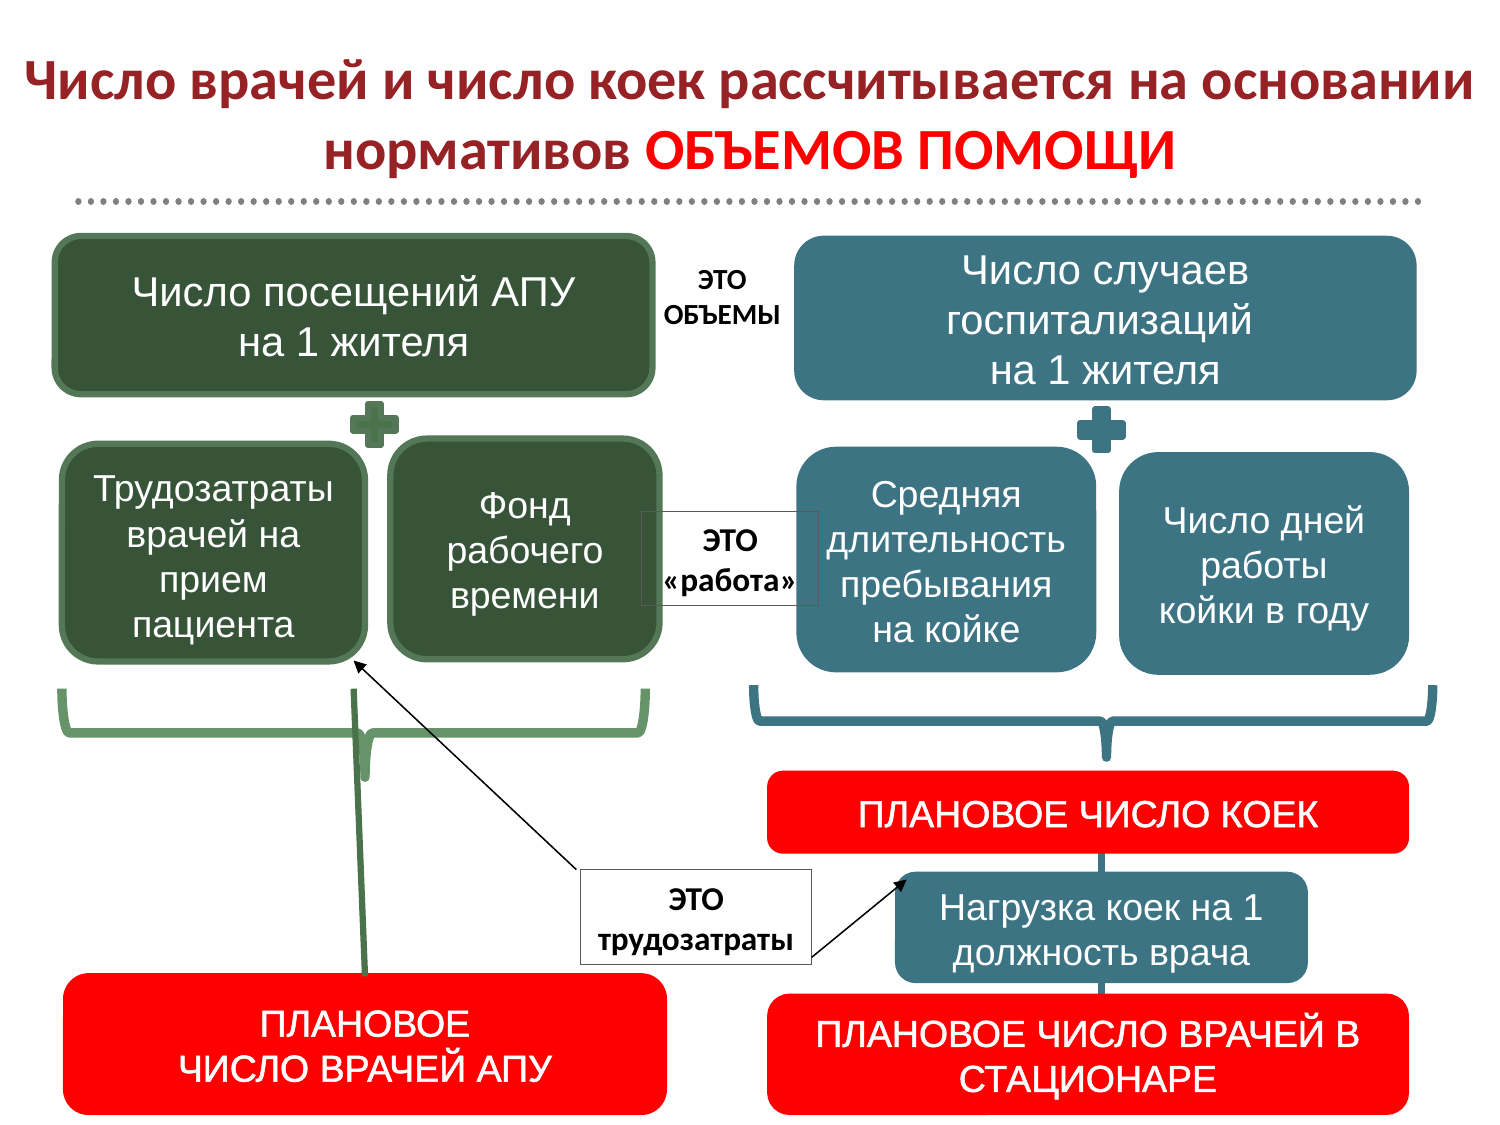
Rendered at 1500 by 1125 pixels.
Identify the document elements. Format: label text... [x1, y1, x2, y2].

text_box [811, 879, 907, 958]
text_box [353, 660, 577, 870]
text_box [54, 235, 1433, 1113]
title Число врачей и число коек рассчитывается на основании нормативов ОБЪЕМОВ ПОМОЩИ [0, 0, 1500, 223]
